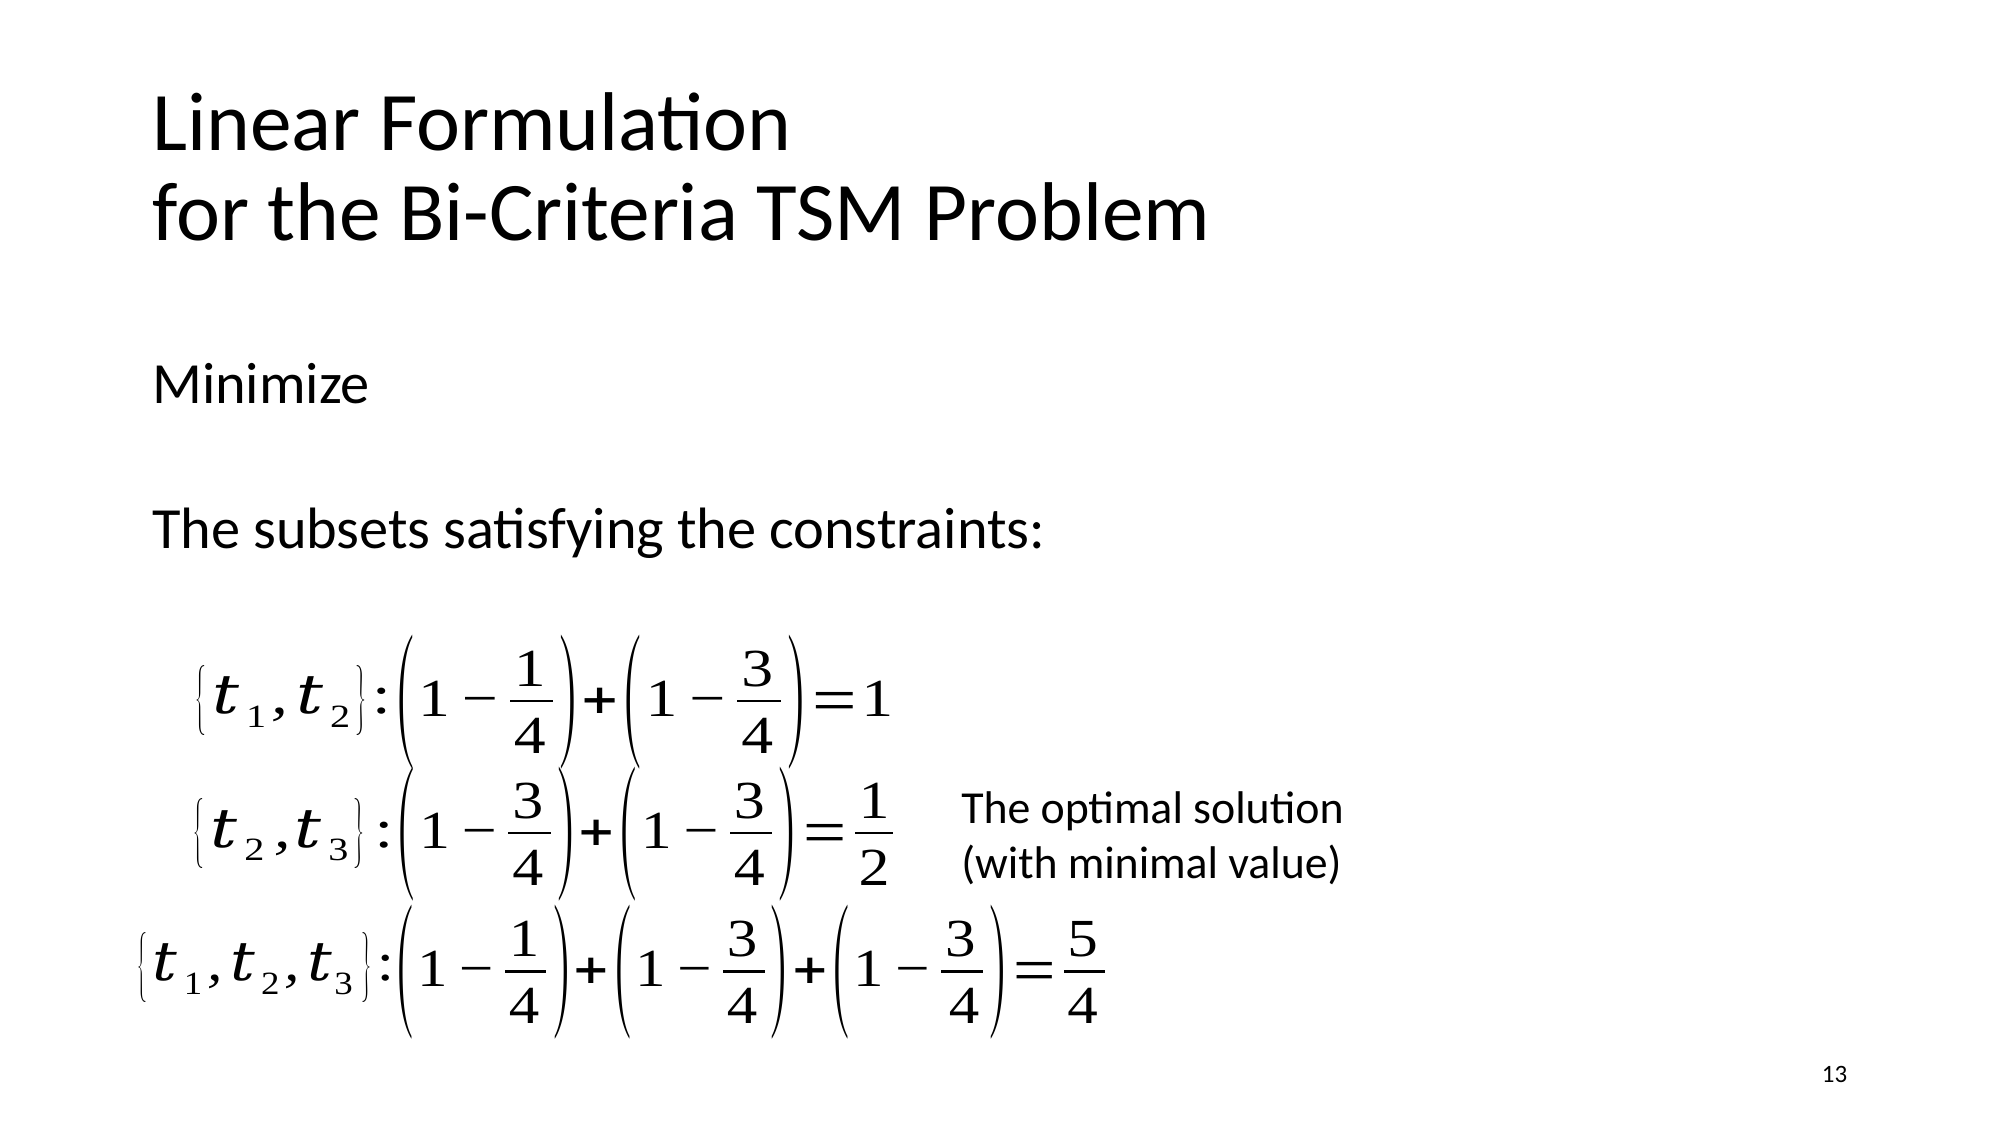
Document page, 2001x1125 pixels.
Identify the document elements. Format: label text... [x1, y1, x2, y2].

text_box The optimal solution (with minimal value) [946, 770, 1433, 896]
slide_number 13 [1412, 1042, 1863, 1103]
title Linear Formulation for the Bi-Criteria TSM Problem [137, 59, 1863, 278]
